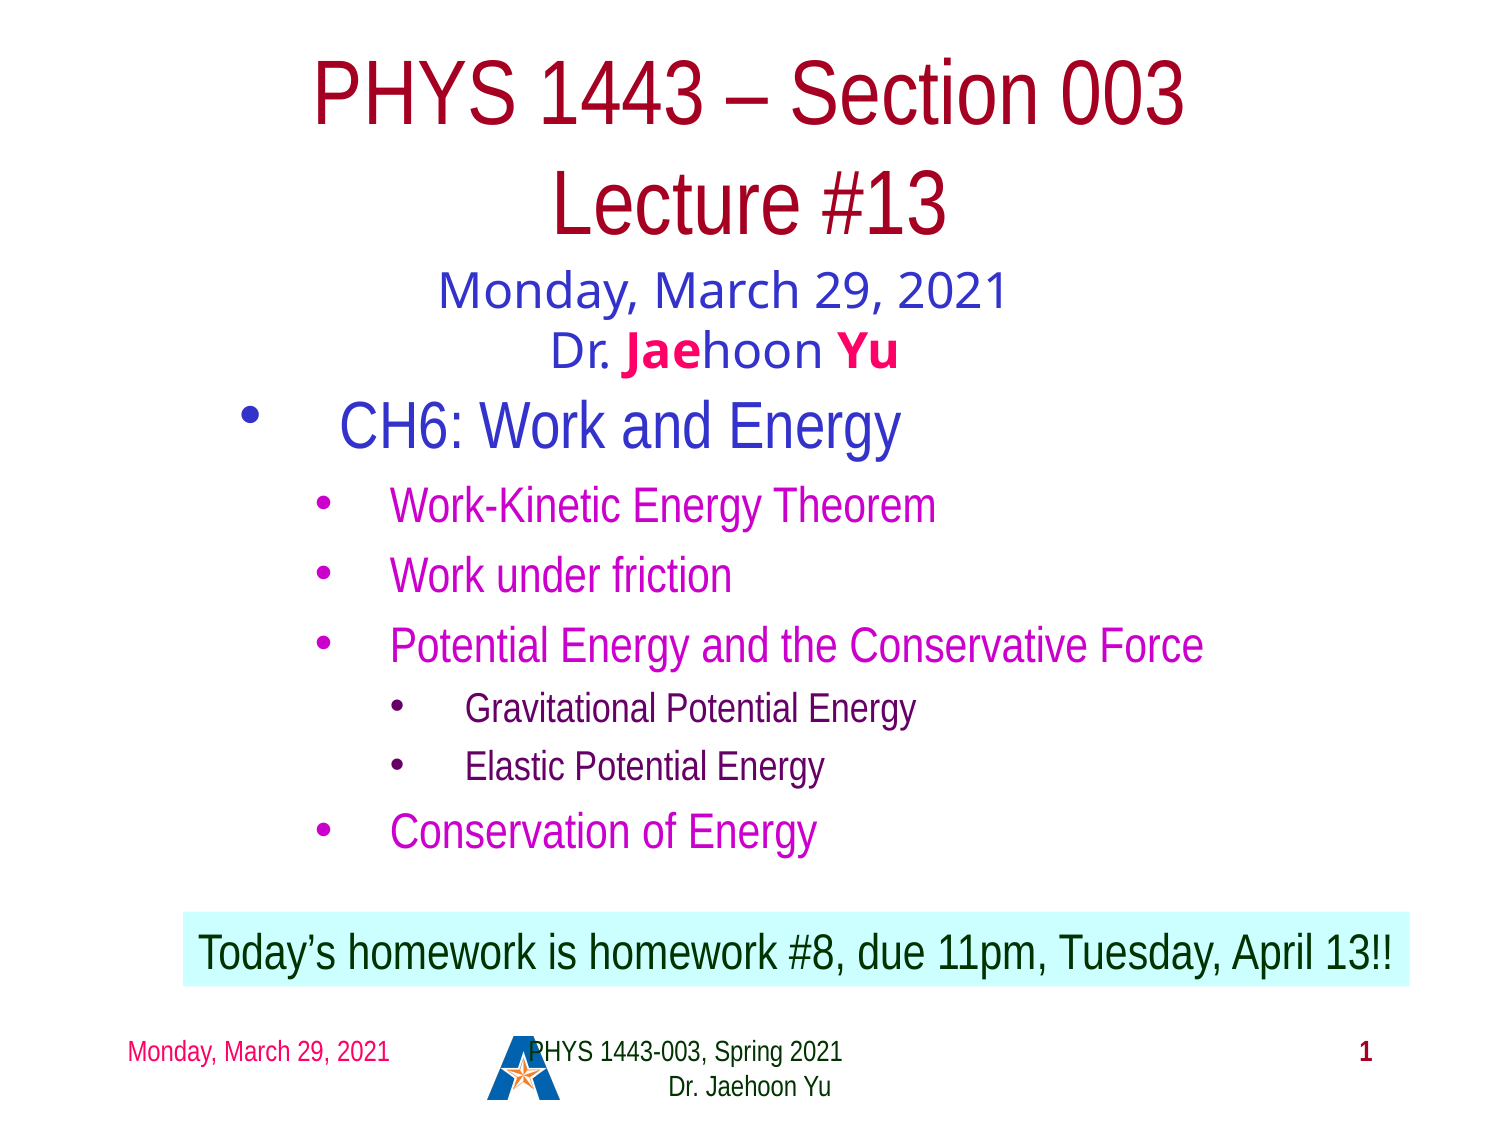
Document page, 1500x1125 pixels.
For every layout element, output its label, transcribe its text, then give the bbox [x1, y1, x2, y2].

title PHYS 1443 – Section 003 Lecture #13 [112, 73, 1388, 212]
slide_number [112, 1024, 426, 1101]
slide_number 1 [1074, 1024, 1388, 1101]
text_box CH6: Work and Energy Work-Kinetic Energy Theorem Work under friction Potential Energy and the Conservative Force Gravitational Potential Energy Elastic Potential Energy Conservation of Energy [225, 374, 1400, 911]
footer PHYS 1443-003, Spring 2021 Dr. Jaehoon Yu [512, 1024, 988, 1101]
picture [487, 1036, 512, 1100]
text_box Today’s homework is homework #8, due 11pm, Tuesday, April 13!! [183, 911, 1410, 987]
text_box Monday, March 29, 2021 Dr. Jaehoon Yu [423, 251, 1027, 374]
